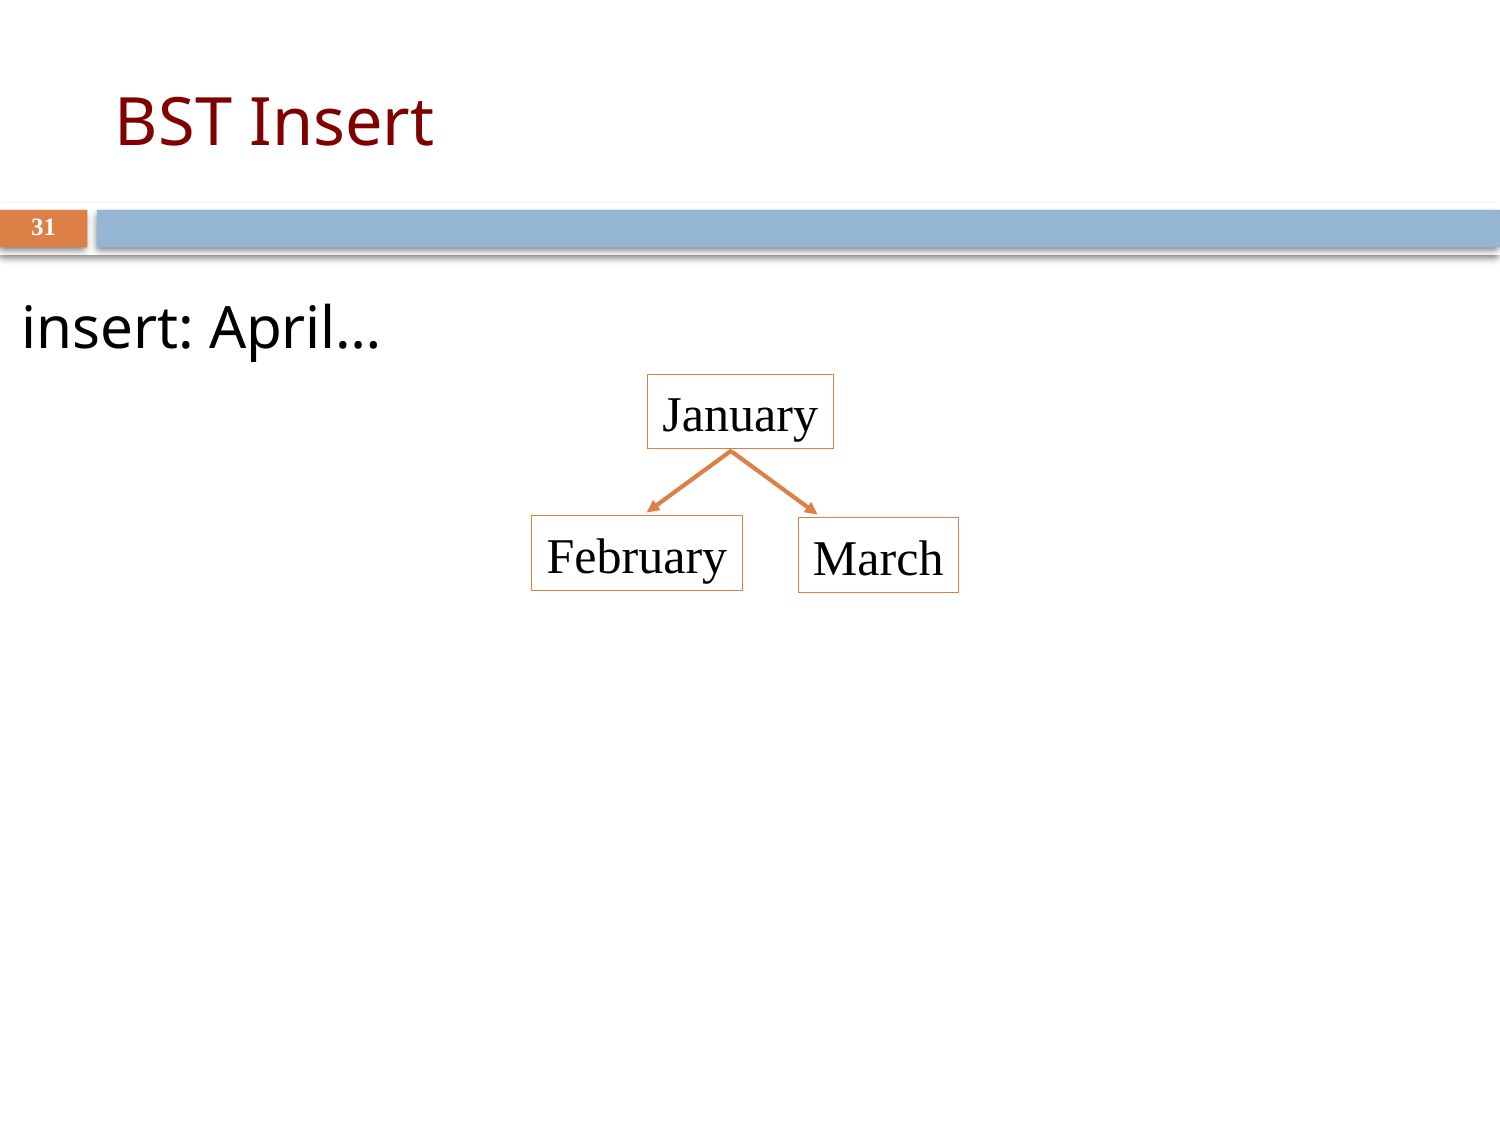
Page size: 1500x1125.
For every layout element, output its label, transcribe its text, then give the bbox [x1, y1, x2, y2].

text_box insert: April… [6, 282, 397, 368]
title BST Insert [99, 37, 1438, 200]
slide_number 31 [0, 208, 88, 249]
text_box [731, 451, 818, 515]
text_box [646, 449, 733, 513]
text_box February [531, 515, 743, 591]
text_box January [647, 374, 834, 449]
text_box March [798, 517, 959, 593]
